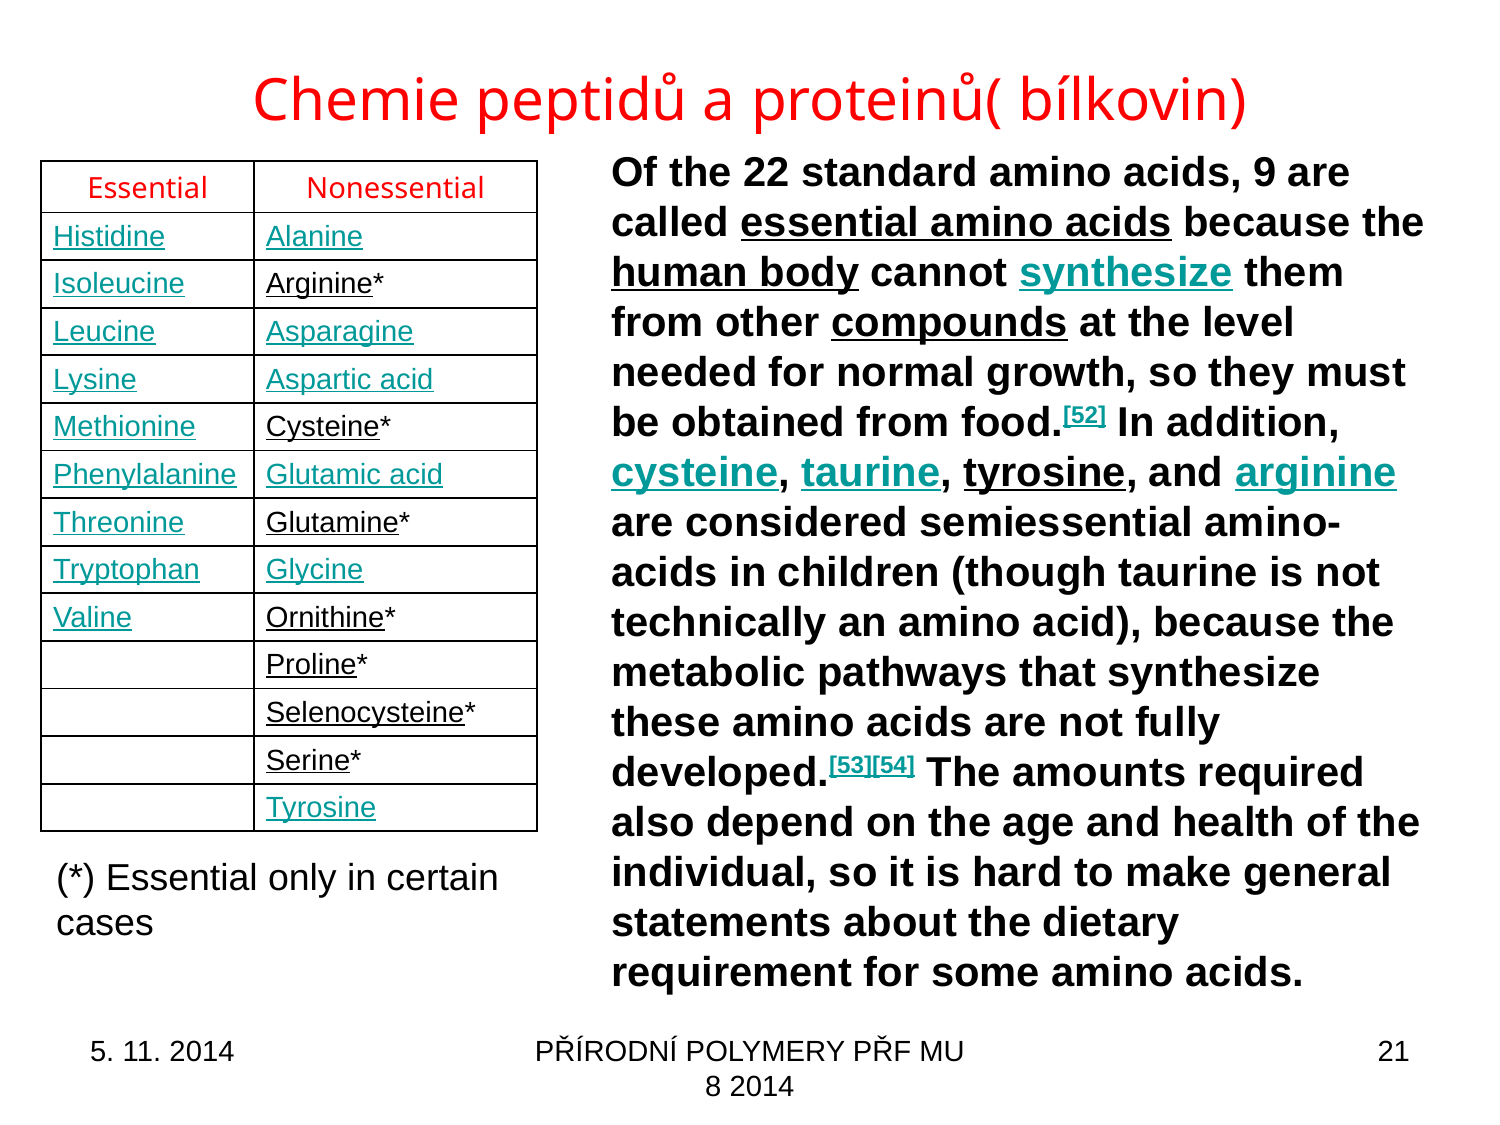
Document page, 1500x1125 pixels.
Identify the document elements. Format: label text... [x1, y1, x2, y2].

slide_number 5. 11. 2014 [74, 1024, 426, 1103]
table_cell [42, 785, 253, 830]
table_cell Glutamic acid [255, 451, 536, 497]
table_cell Asparagine [255, 309, 536, 354]
table_cell Ornithine* [255, 594, 536, 640]
table_cell [42, 689, 253, 735]
text_box Of the 22 standard amino acids, 9 are called essential amino acids because the human body cannot synthesize them from other compounds at the level needed for normal growth, so they must be obtained from food.[52] In addition, cysteine, taurine, tyrosine, and arginine are considered semiessential amino-acids in children (though taurine is not technically an amino acid), because the metabolic pathways that synthesize these amino acids are not fully developed.[53][54] The amounts required also depend on the age and health of the individual, so it is hard to make general statements about the dietary requirement for some amino acids. [596, 137, 1447, 1003]
table_cell Arginine* [255, 261, 536, 307]
footer PŘÍRODNÍ POLYMERY PŘF MU 8 2014 [512, 1024, 988, 1103]
table_cell Glutamine* [255, 499, 536, 545]
table_header Nonessential [255, 162, 536, 212]
table_cell Histidine [42, 213, 253, 259]
table_cell Tyrosine [255, 785, 536, 830]
table_cell Serine* [255, 737, 536, 783]
table_cell Isoleucine [42, 261, 253, 307]
table_cell Alanine [255, 213, 536, 259]
table_header Essential [42, 162, 253, 212]
table_cell Valine [42, 594, 253, 640]
table_cell [42, 737, 253, 783]
table_cell Threonine [42, 499, 253, 545]
slide_number 21 [1074, 1024, 1426, 1103]
table_cell Tryptophan [42, 547, 253, 592]
table_cell Phenylalanine [42, 451, 253, 497]
table_cell [42, 642, 253, 688]
table_cell Aspartic acid [255, 356, 536, 402]
table_cell Selenocysteine* [255, 689, 536, 735]
text_box (*) Essential only in certain cases [41, 845, 550, 951]
table_cell Cysteine* [255, 404, 536, 450]
table_cell Proline* [255, 642, 536, 688]
title Chemie peptidů a proteinů( bílkovin) [74, 44, 1426, 150]
table_cell Glycine [255, 547, 536, 592]
table_cell Methionine [42, 404, 253, 450]
table_cell Leucine [42, 309, 253, 354]
table_cell Lysine [42, 356, 253, 402]
